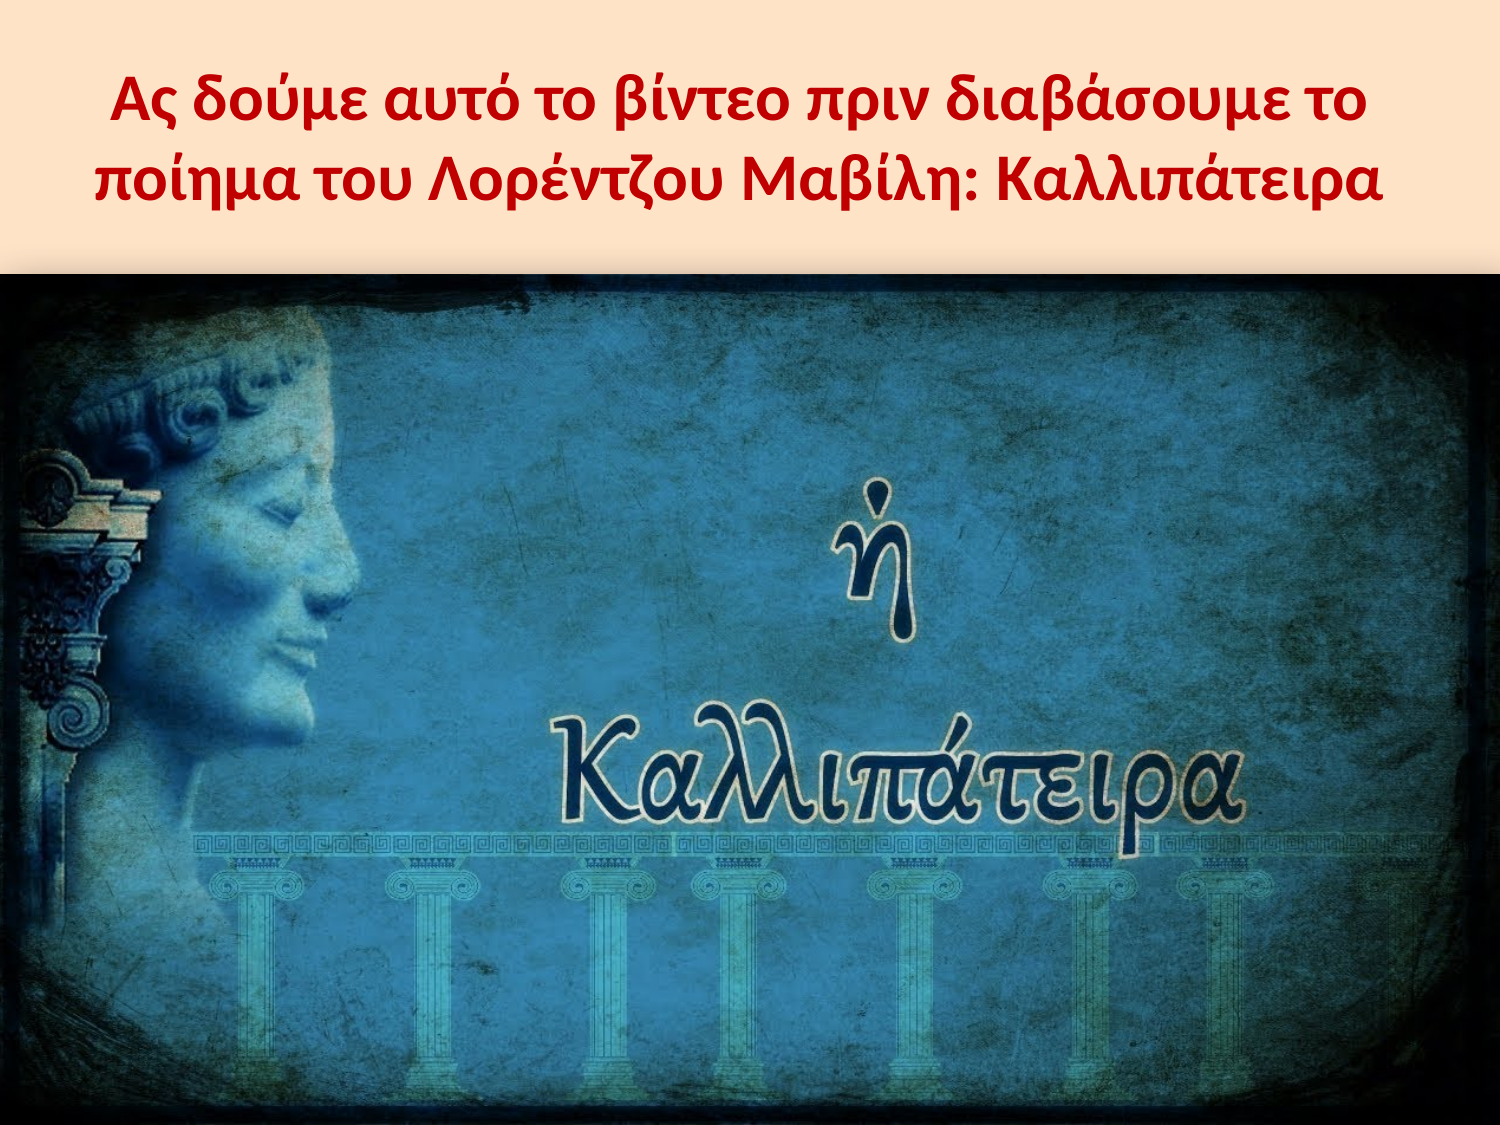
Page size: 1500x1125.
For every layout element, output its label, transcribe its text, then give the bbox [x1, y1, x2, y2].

title Ας δούμε αυτό το βίντεο πριν διαβάσουμε το ποίημα του Λορέντζου Μαβίλη: Καλλιπάτειρα [64, 70, 1415, 197]
picture [0, 274, 1500, 1125]
